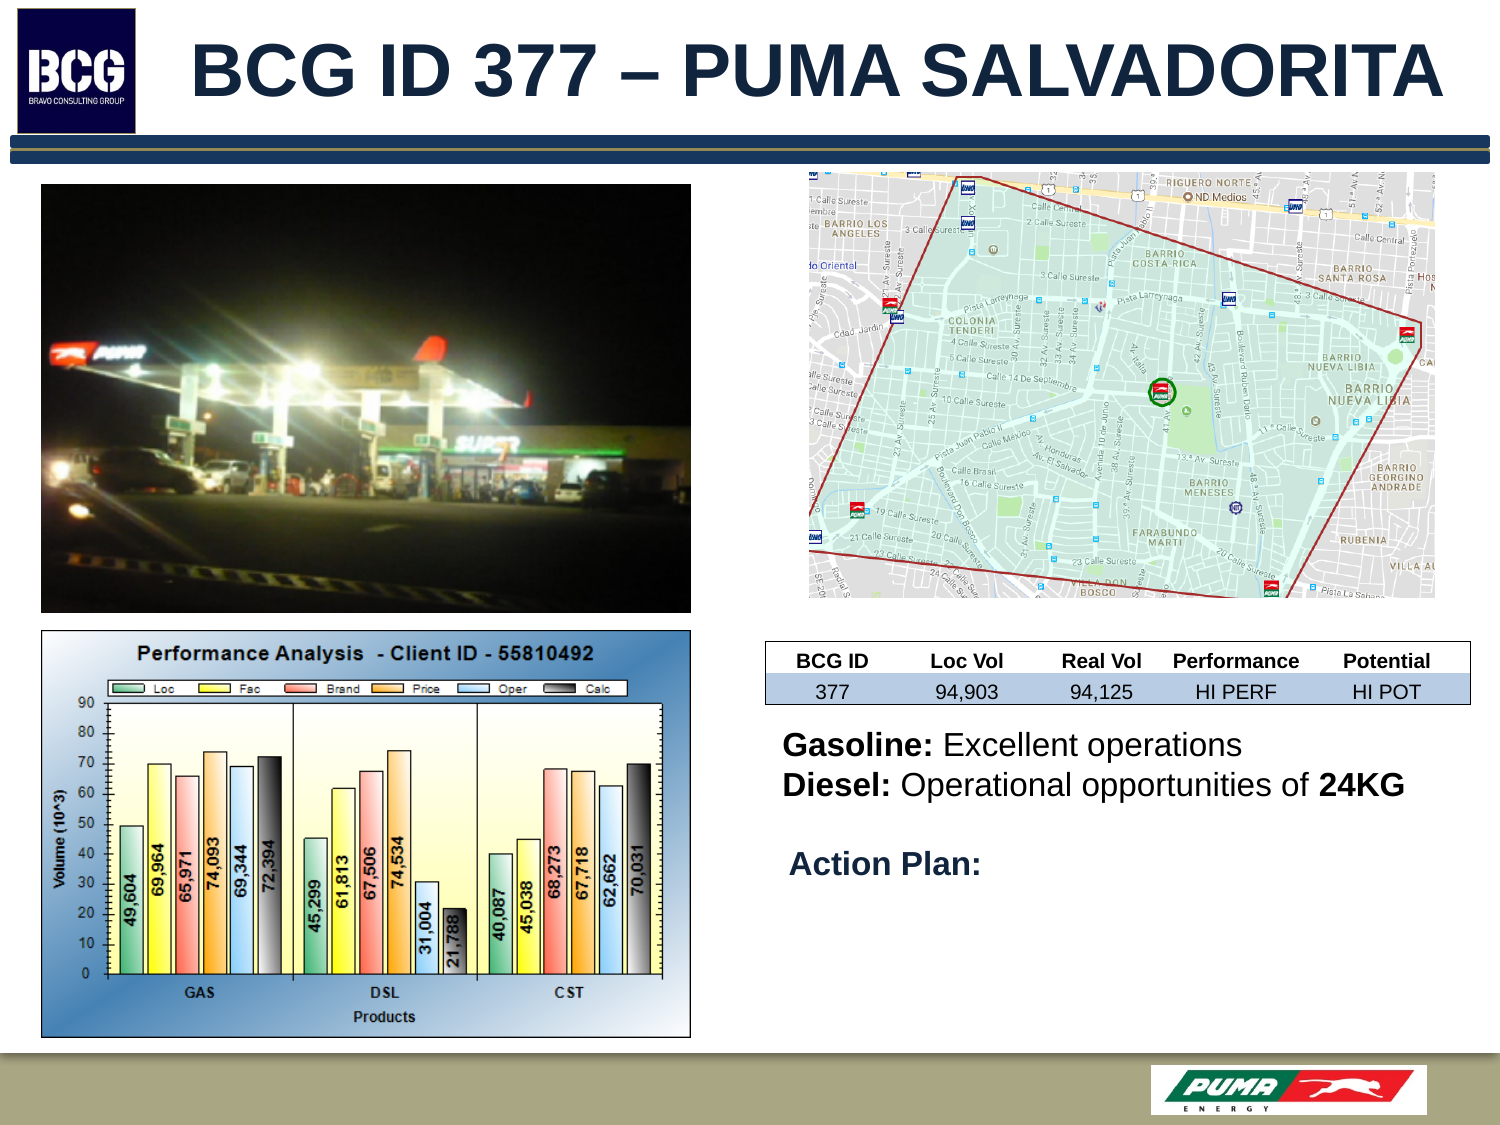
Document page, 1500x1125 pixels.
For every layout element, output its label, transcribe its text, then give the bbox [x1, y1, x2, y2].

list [40, 630, 692, 1038]
table_cell 377 [766, 673, 900, 704]
table_cell HI PERF [1169, 673, 1304, 704]
table_cell HI POT [1304, 673, 1470, 704]
text_box Gasoline: Excellent operations Diesel: Operational opportunities of 24KG [767, 715, 1500, 811]
table_header Loc Vol [900, 642, 1034, 673]
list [40, 184, 692, 613]
table_header Potential [1304, 642, 1470, 673]
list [809, 172, 1435, 599]
picture [1151, 1065, 1427, 1115]
title BCG Id 377 – puma SALVADORITA [150, 7, 1488, 125]
picture [18, 9, 135, 133]
table_header Performance [1169, 642, 1304, 673]
list Action Plan: [773, 834, 1424, 1047]
table_cell 94,903 [900, 673, 1034, 704]
table_header Real Vol [1034, 642, 1169, 673]
table_header BCG ID [766, 642, 900, 673]
table_cell 94,125 [1034, 673, 1169, 704]
